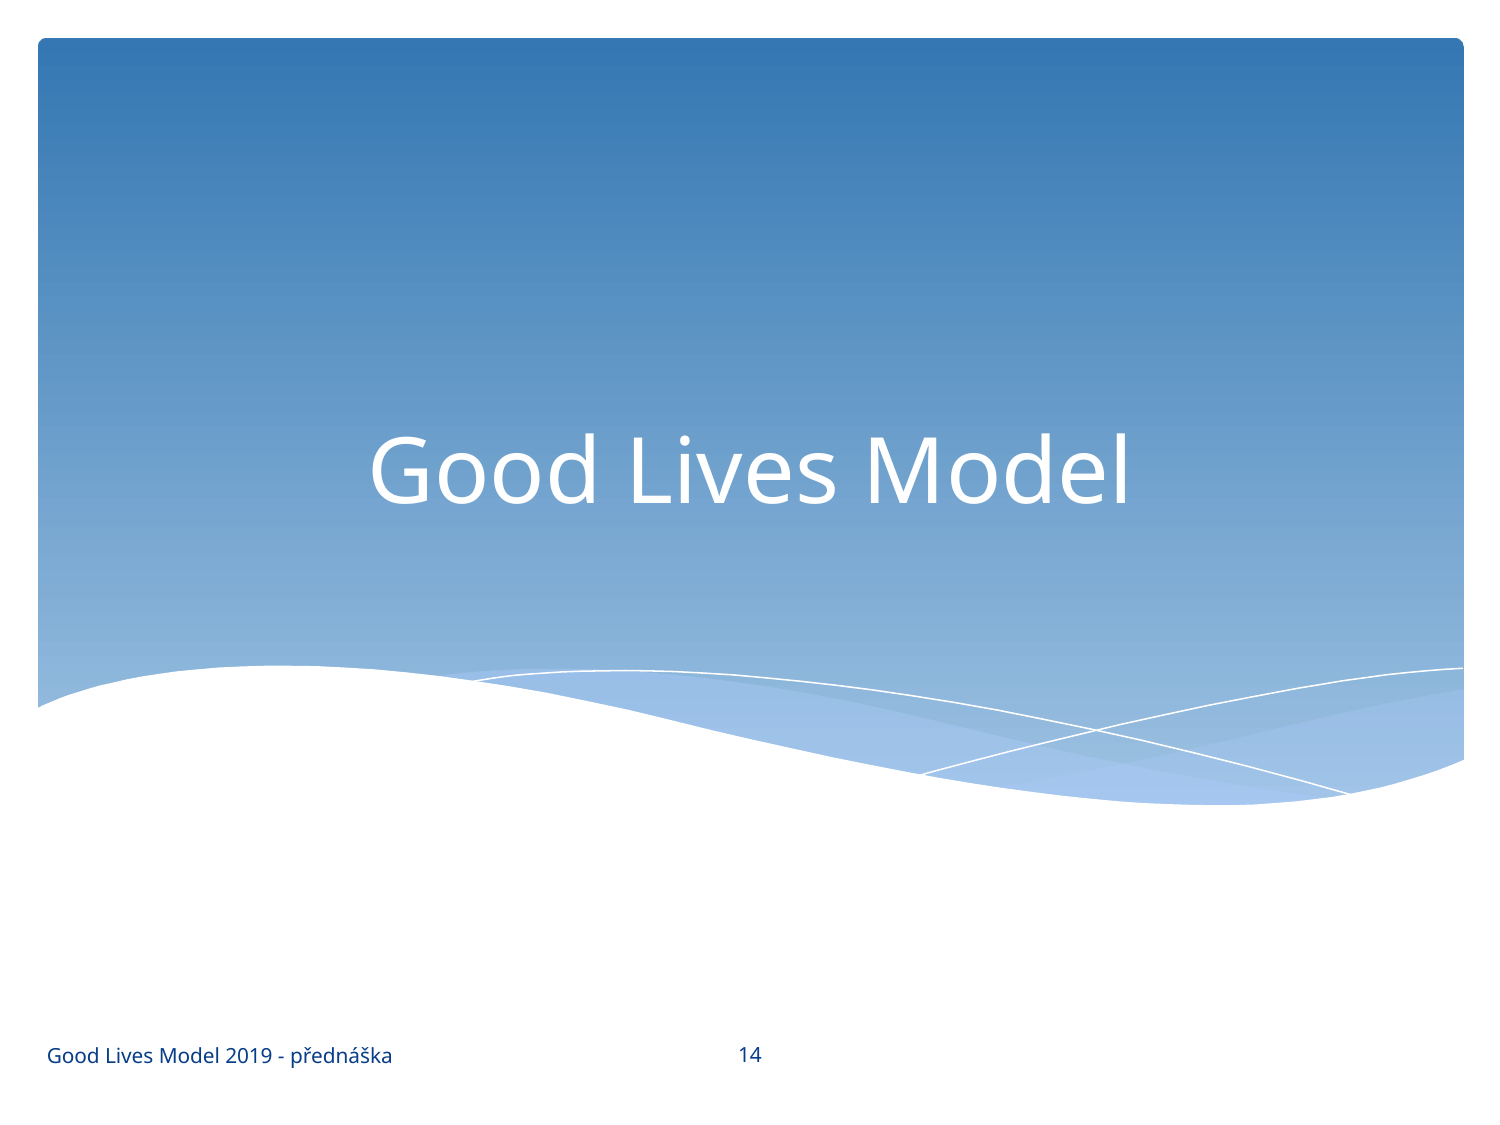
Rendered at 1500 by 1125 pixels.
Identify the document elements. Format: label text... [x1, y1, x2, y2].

slide_number 14 [654, 1025, 846, 1086]
title Good Lives Model [113, 404, 1389, 655]
footer Good Lives Model 2019 - přednáška [31, 1025, 653, 1086]
